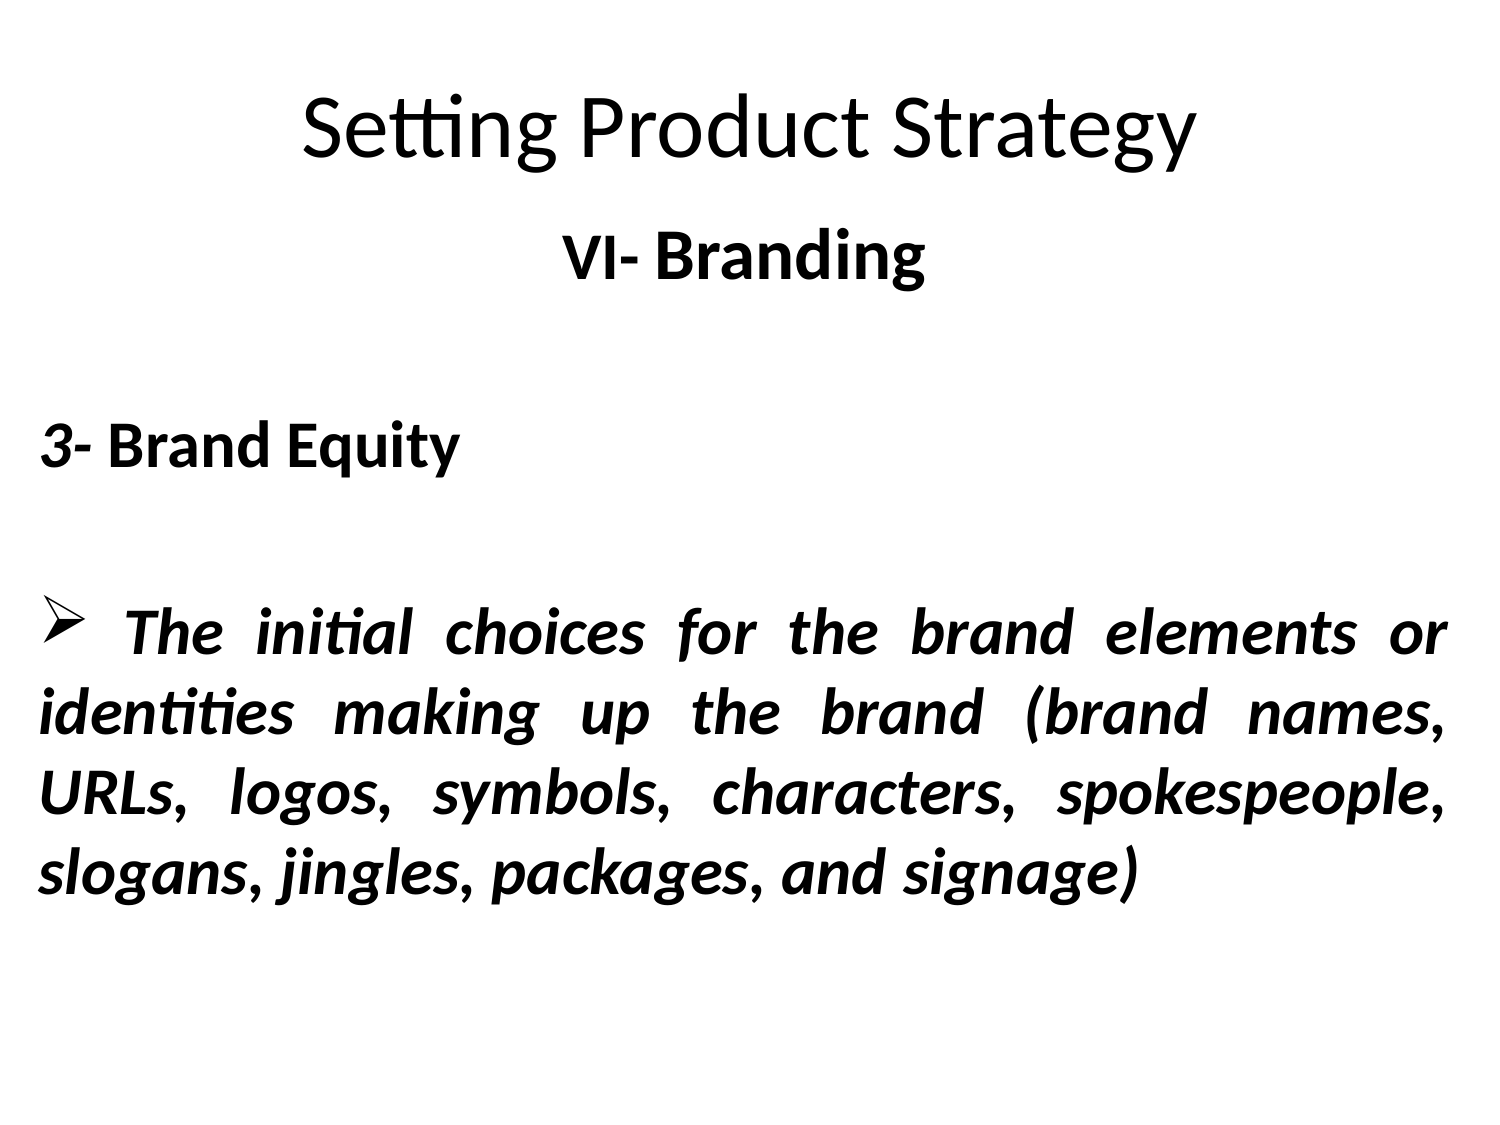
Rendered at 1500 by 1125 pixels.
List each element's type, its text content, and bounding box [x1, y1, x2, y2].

title Setting Product Strategy [112, 0, 1388, 199]
subtitle VI- Branding 3- Brand Equity The initial choices for the brand elements or identities making up the brand (brand names, URLs, logos, symbols, characters, spokespeople, slogans, jingles, packages, and signage) [23, 199, 1465, 1125]
